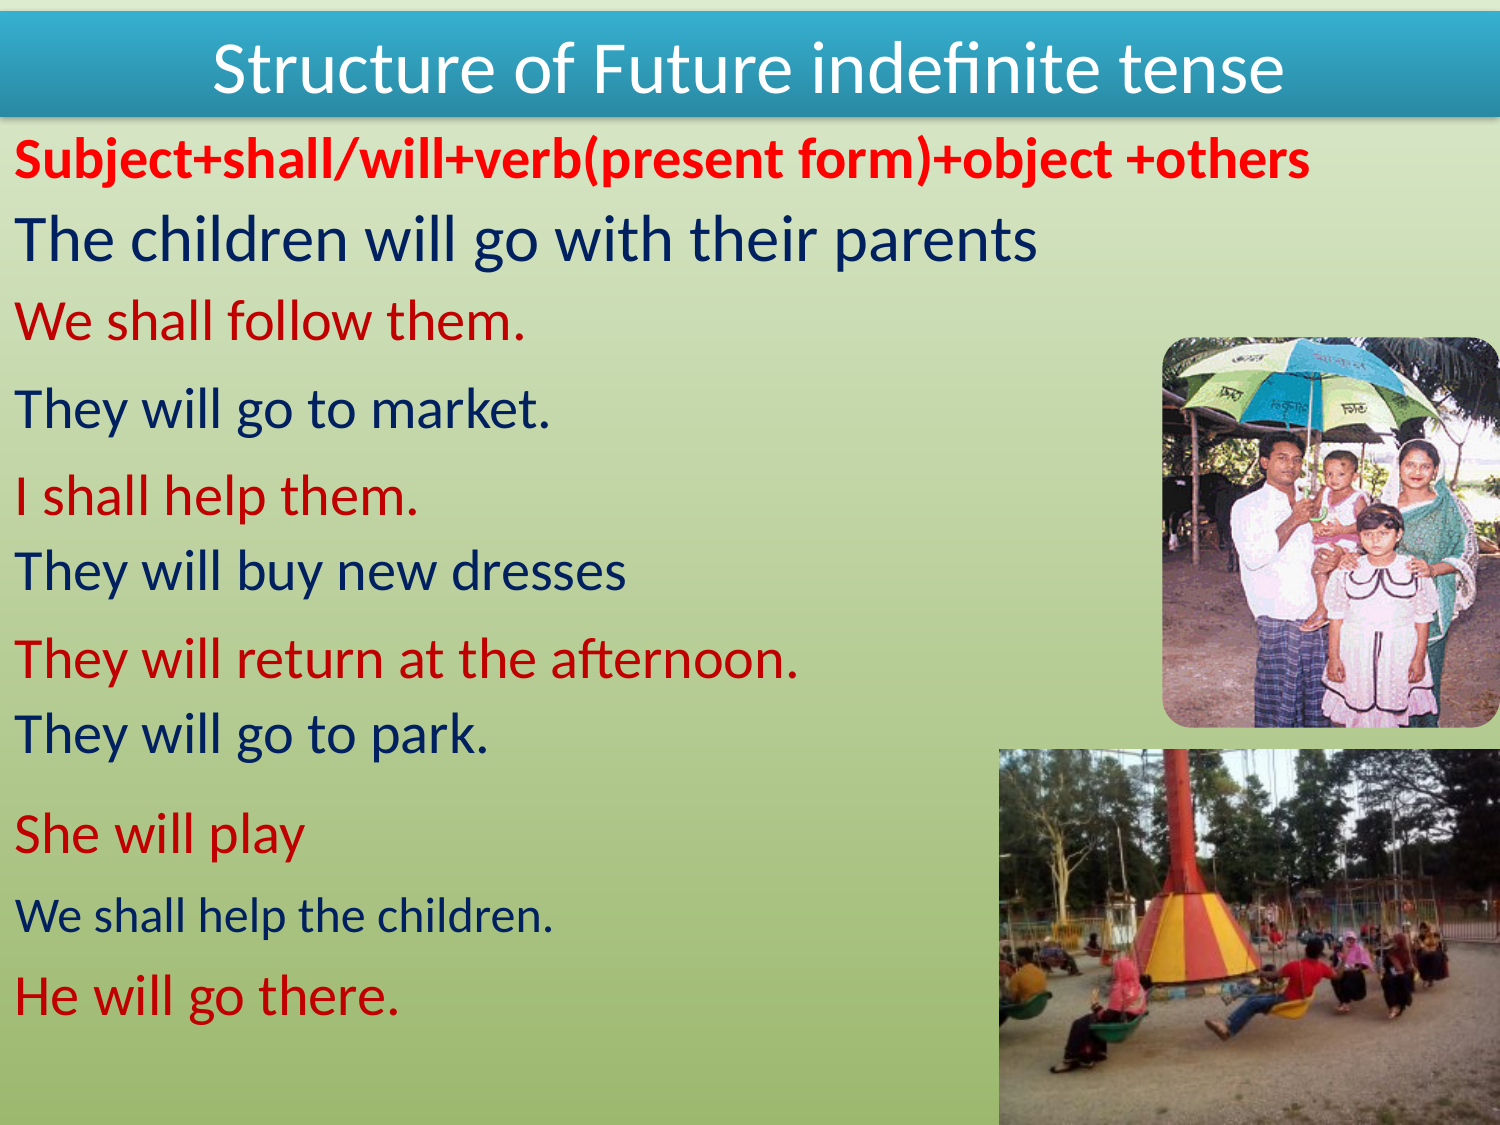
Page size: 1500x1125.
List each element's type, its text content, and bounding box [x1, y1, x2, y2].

text_box Subject+shall/will+verb(present form)+object +others [0, 112, 1500, 198]
text_box Structure of Future indefinite tense [0, 11, 1500, 112]
text_box She will play [0, 787, 925, 873]
text_box They will go to market. [0, 362, 988, 448]
text_box The children will go with their parents [0, 198, 1500, 283]
text_box They will go to park. [0, 687, 663, 773]
text_box They will return at the afternoon. [0, 612, 963, 698]
text_box We shall follow them. [0, 275, 1100, 360]
text_box I shall help them. [0, 450, 1050, 535]
text_box They will buy new dresses [0, 535, 1000, 610]
text_box We shall help the children. [0, 874, 963, 950]
picture [999, 749, 1500, 1125]
text_box He will go there. [0, 950, 988, 1035]
picture [1162, 337, 1500, 728]
